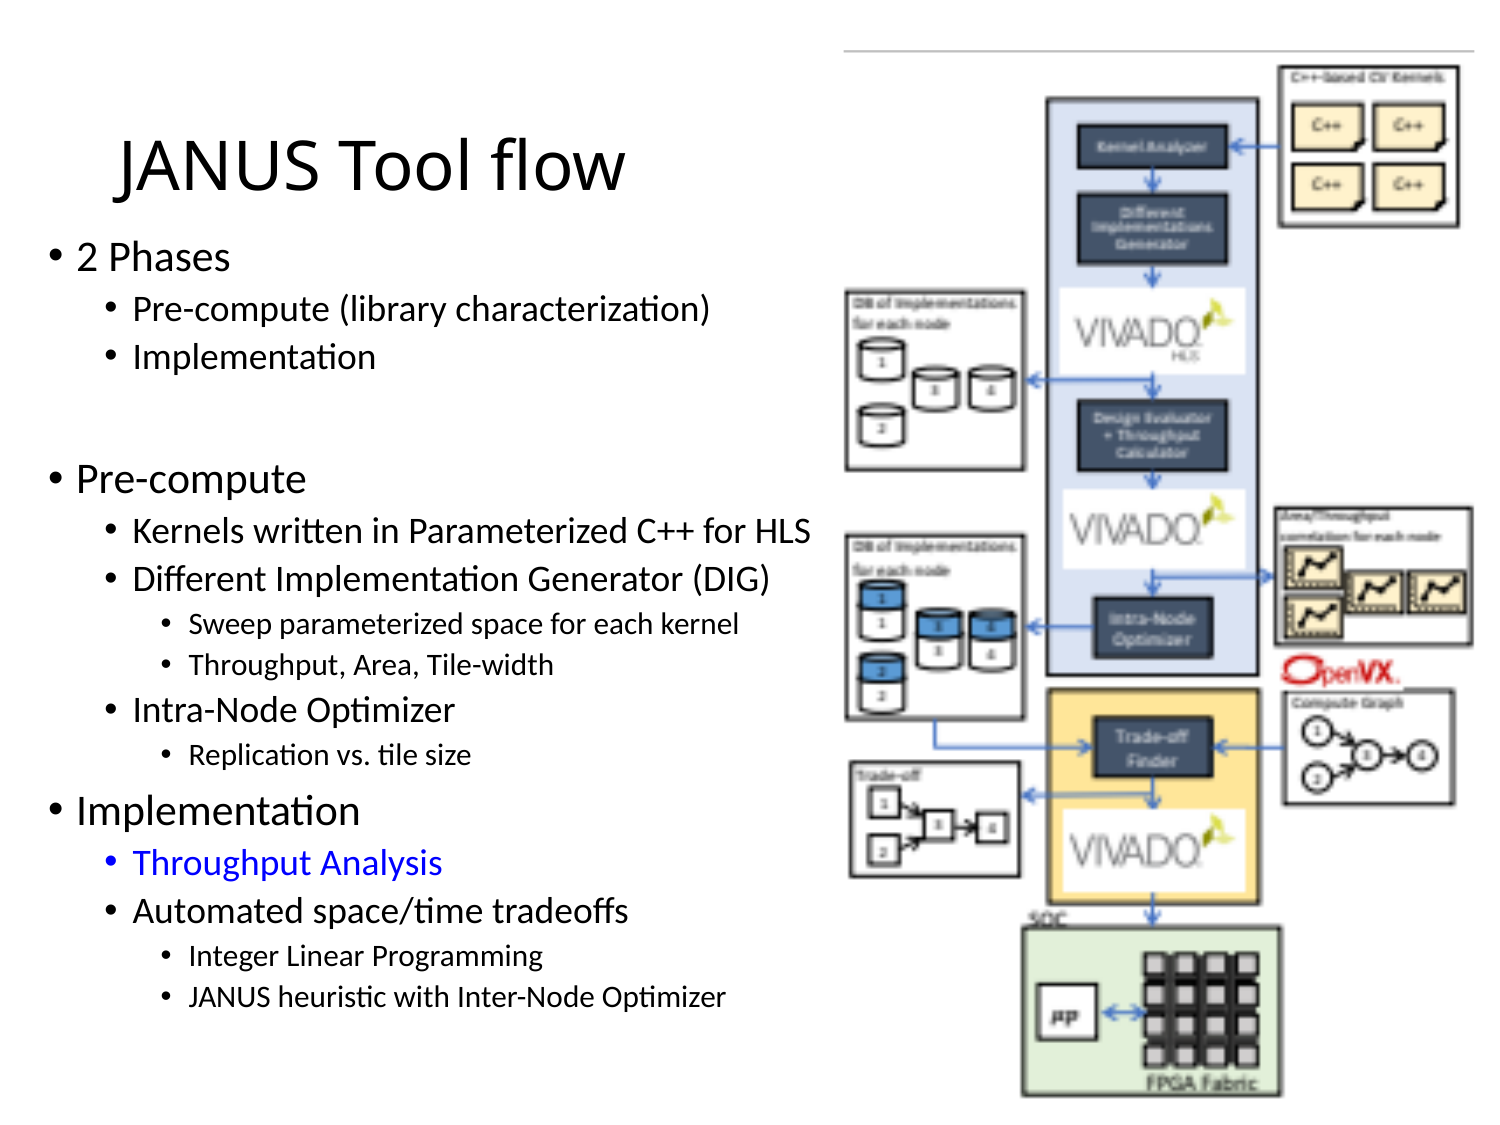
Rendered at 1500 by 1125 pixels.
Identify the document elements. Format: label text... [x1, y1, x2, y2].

title JANUS Tool flow [103, 59, 843, 226]
text_box 2 Phases Pre-compute (library characterization) Implementation Pre-compute Kernels written in Parameterized C++ for HLS Different Implementation Generator (DIG) Sweep parameterized space for each kernel Throughput, Area, Tile-width Intra-Node Optimizer Replication vs. tile size Implementation Throughput Analysis Automated space/time tradeoffs Integer Linear Programming JANUS heuristic with Inter-Node Optimizer [33, 226, 843, 1043]
picture [843, 49, 1475, 1110]
